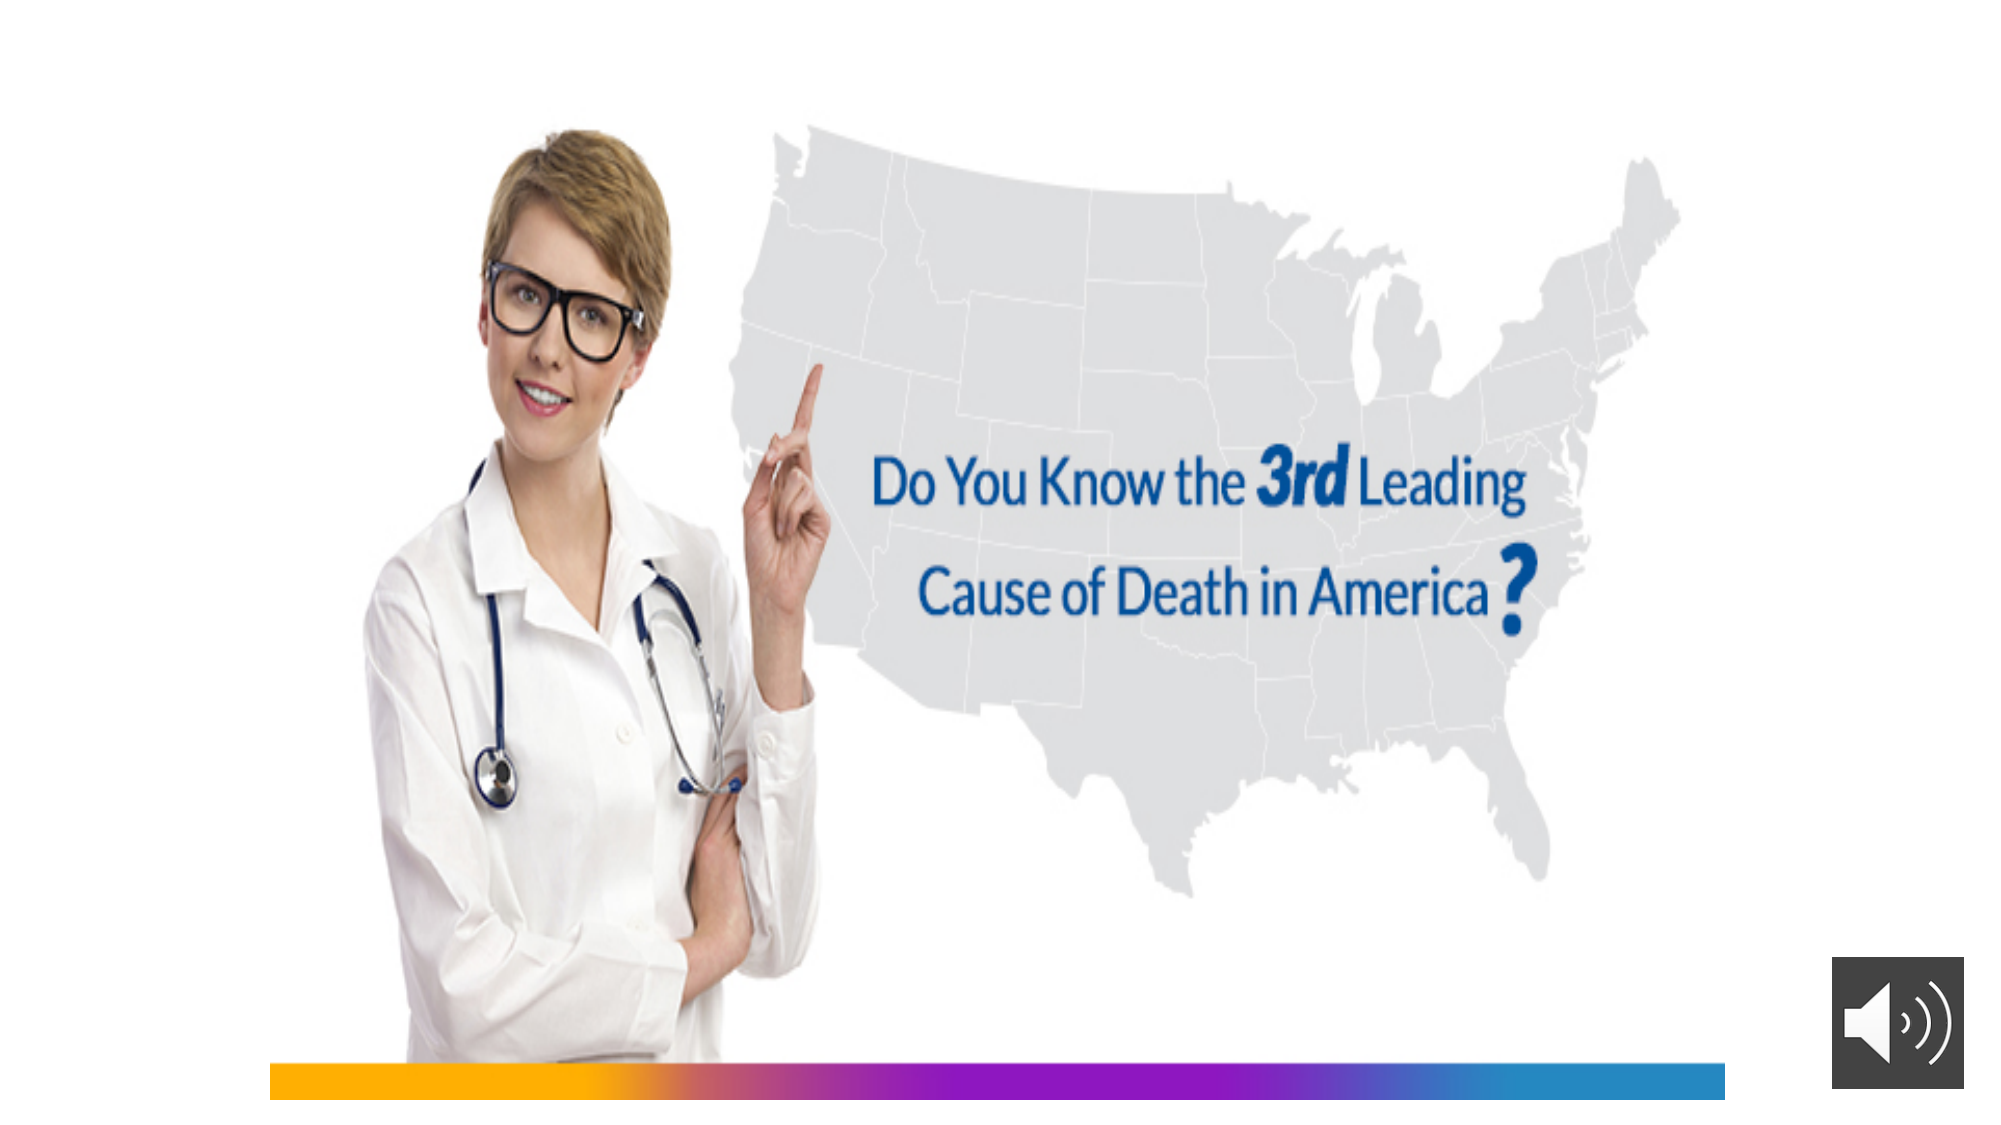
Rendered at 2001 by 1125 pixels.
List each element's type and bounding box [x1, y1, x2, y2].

picture [270, 0, 1725, 1100]
picture [1831, 956, 1965, 1090]
